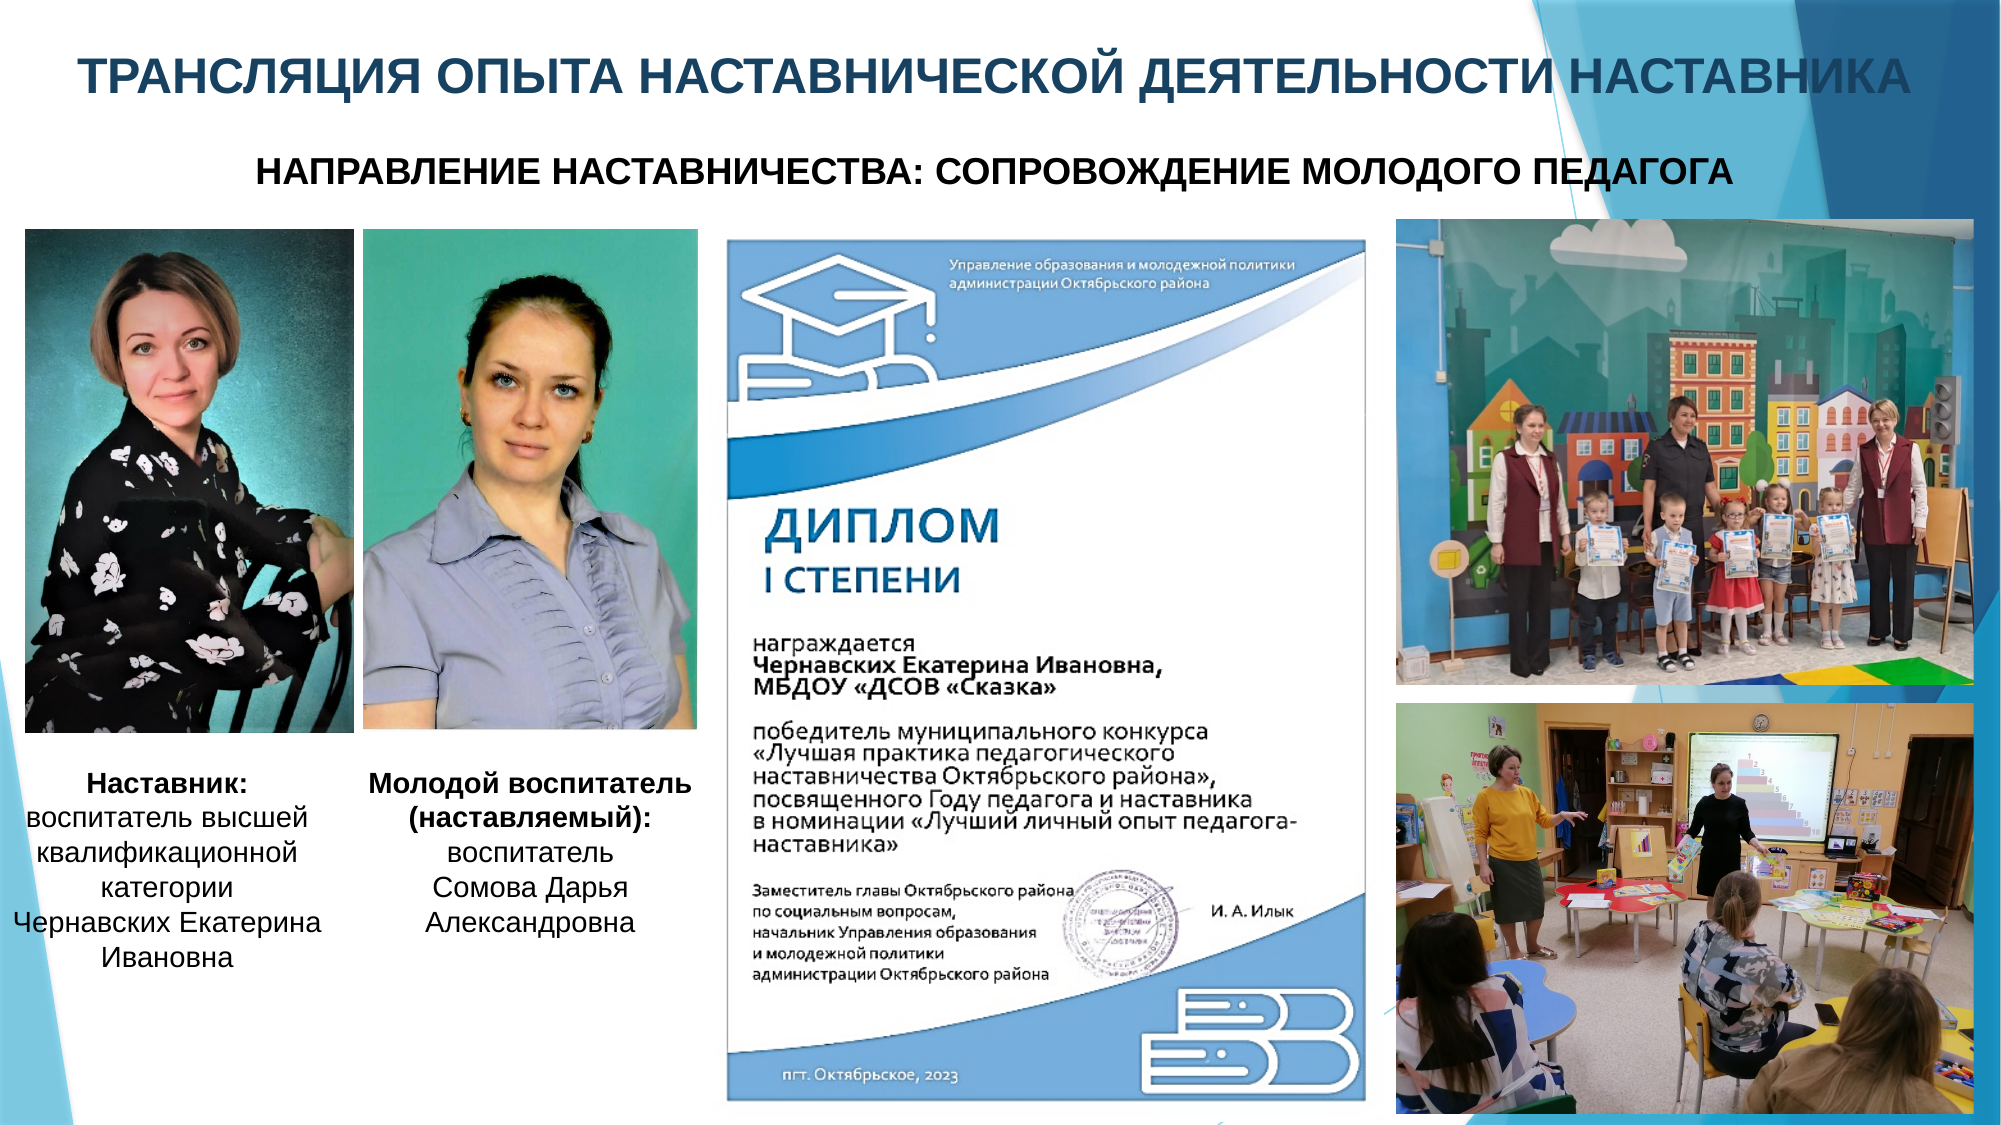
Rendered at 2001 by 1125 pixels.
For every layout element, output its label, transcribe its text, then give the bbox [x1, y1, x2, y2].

picture [1395, 218, 1975, 686]
picture [709, 218, 1384, 1123]
picture [362, 228, 698, 732]
text_box Наставник: воспитатель высшей квалификационной категории Чернавских Екатерина Ивановна [0, 756, 327, 981]
picture [24, 228, 355, 734]
text_box ТРАНСЛЯЦИЯ ОПЫТА НАСТАВНИЧЕСКОЙ ДЕЯТЕЛЬНОСТИ НАСТАВНИКА [62, 35, 1928, 111]
text_box НАПРАВЛЕНИЕ НАСТАВНИЧЕСТВА: СОПРОВОЖДЕНИЕ МОЛОДОГО ПЕДАГОГА [110, 139, 1880, 200]
text_box Молодой воспитатель (наставляемый): воспитатель Сомова Дарья Александровна [327, 756, 704, 981]
picture [1395, 703, 1975, 1114]
